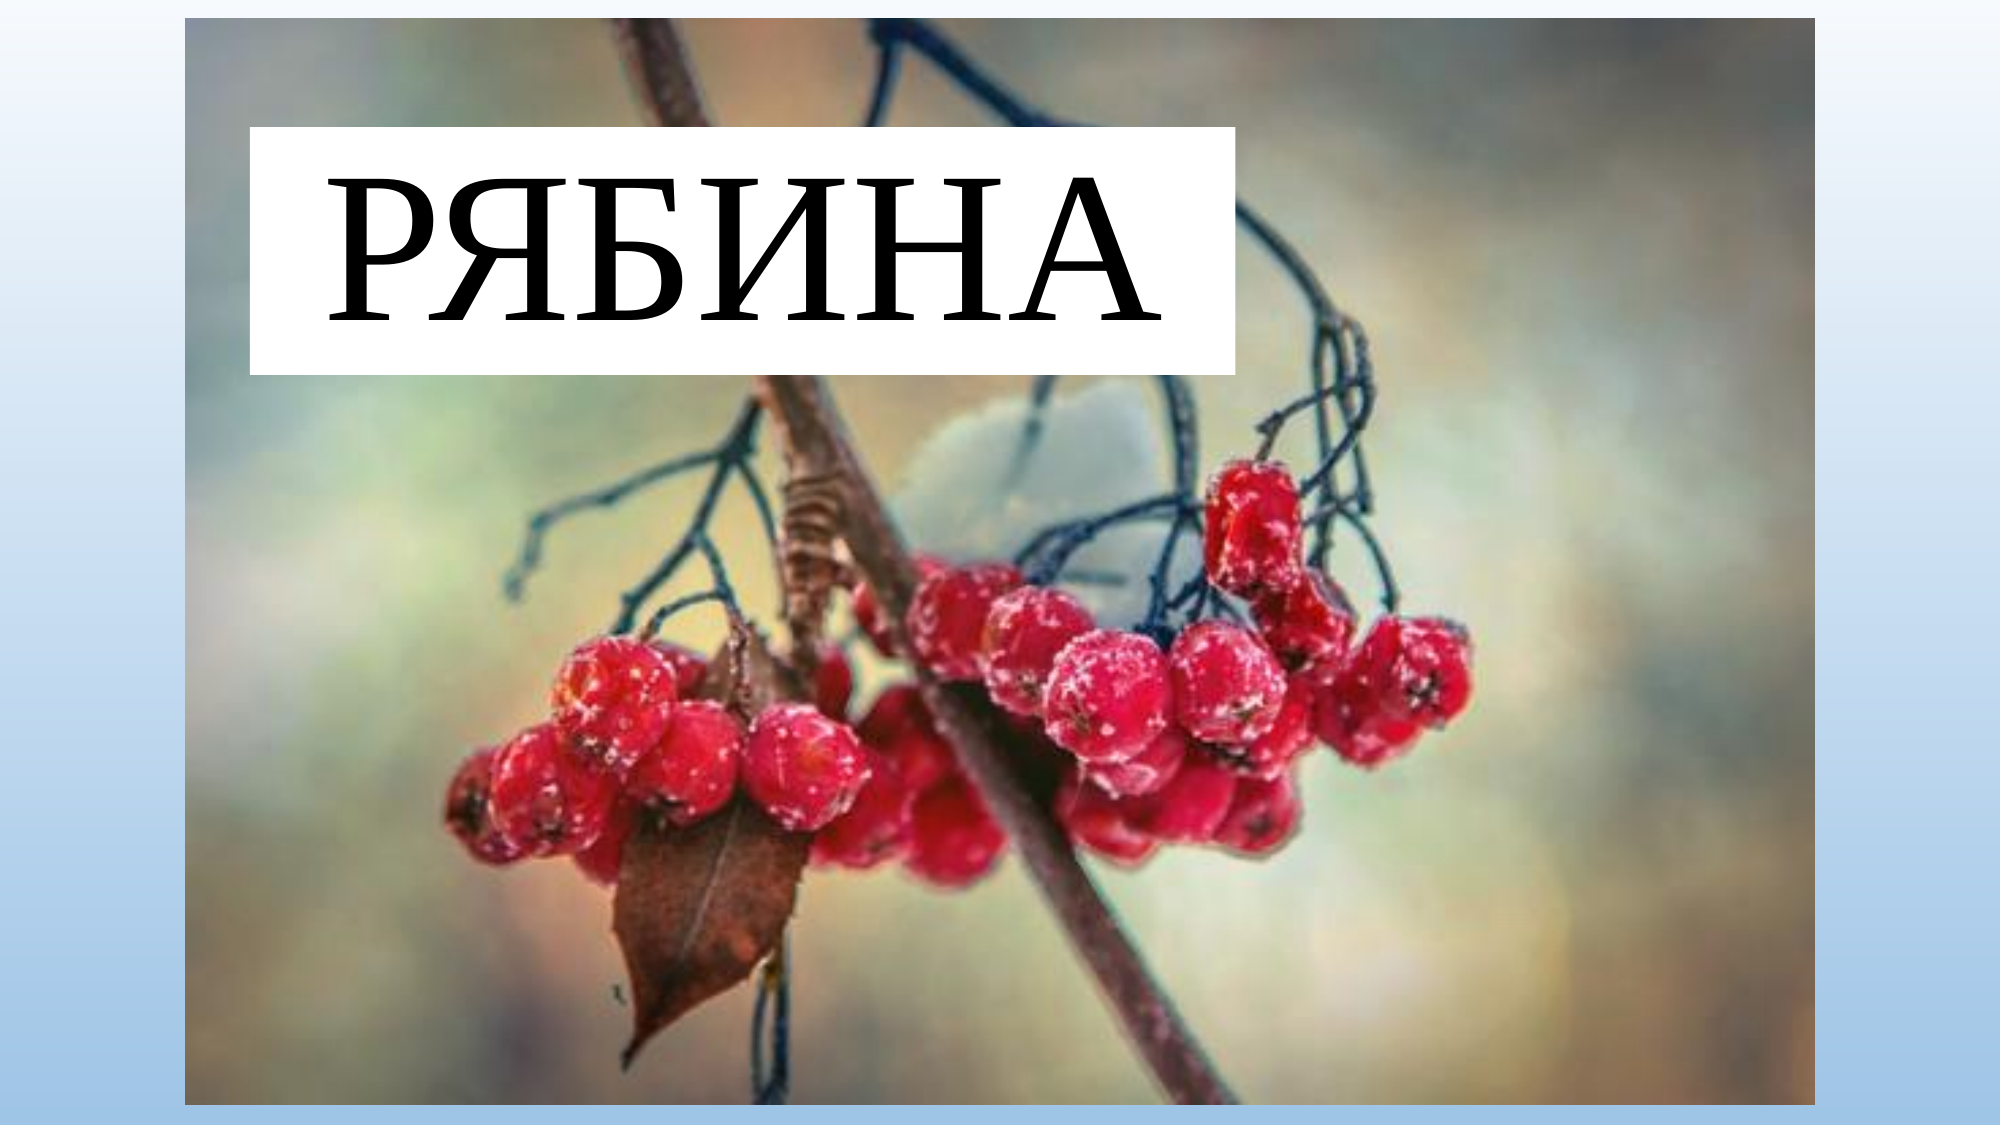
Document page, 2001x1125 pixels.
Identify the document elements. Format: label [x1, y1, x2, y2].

picture [185, 18, 1815, 1105]
